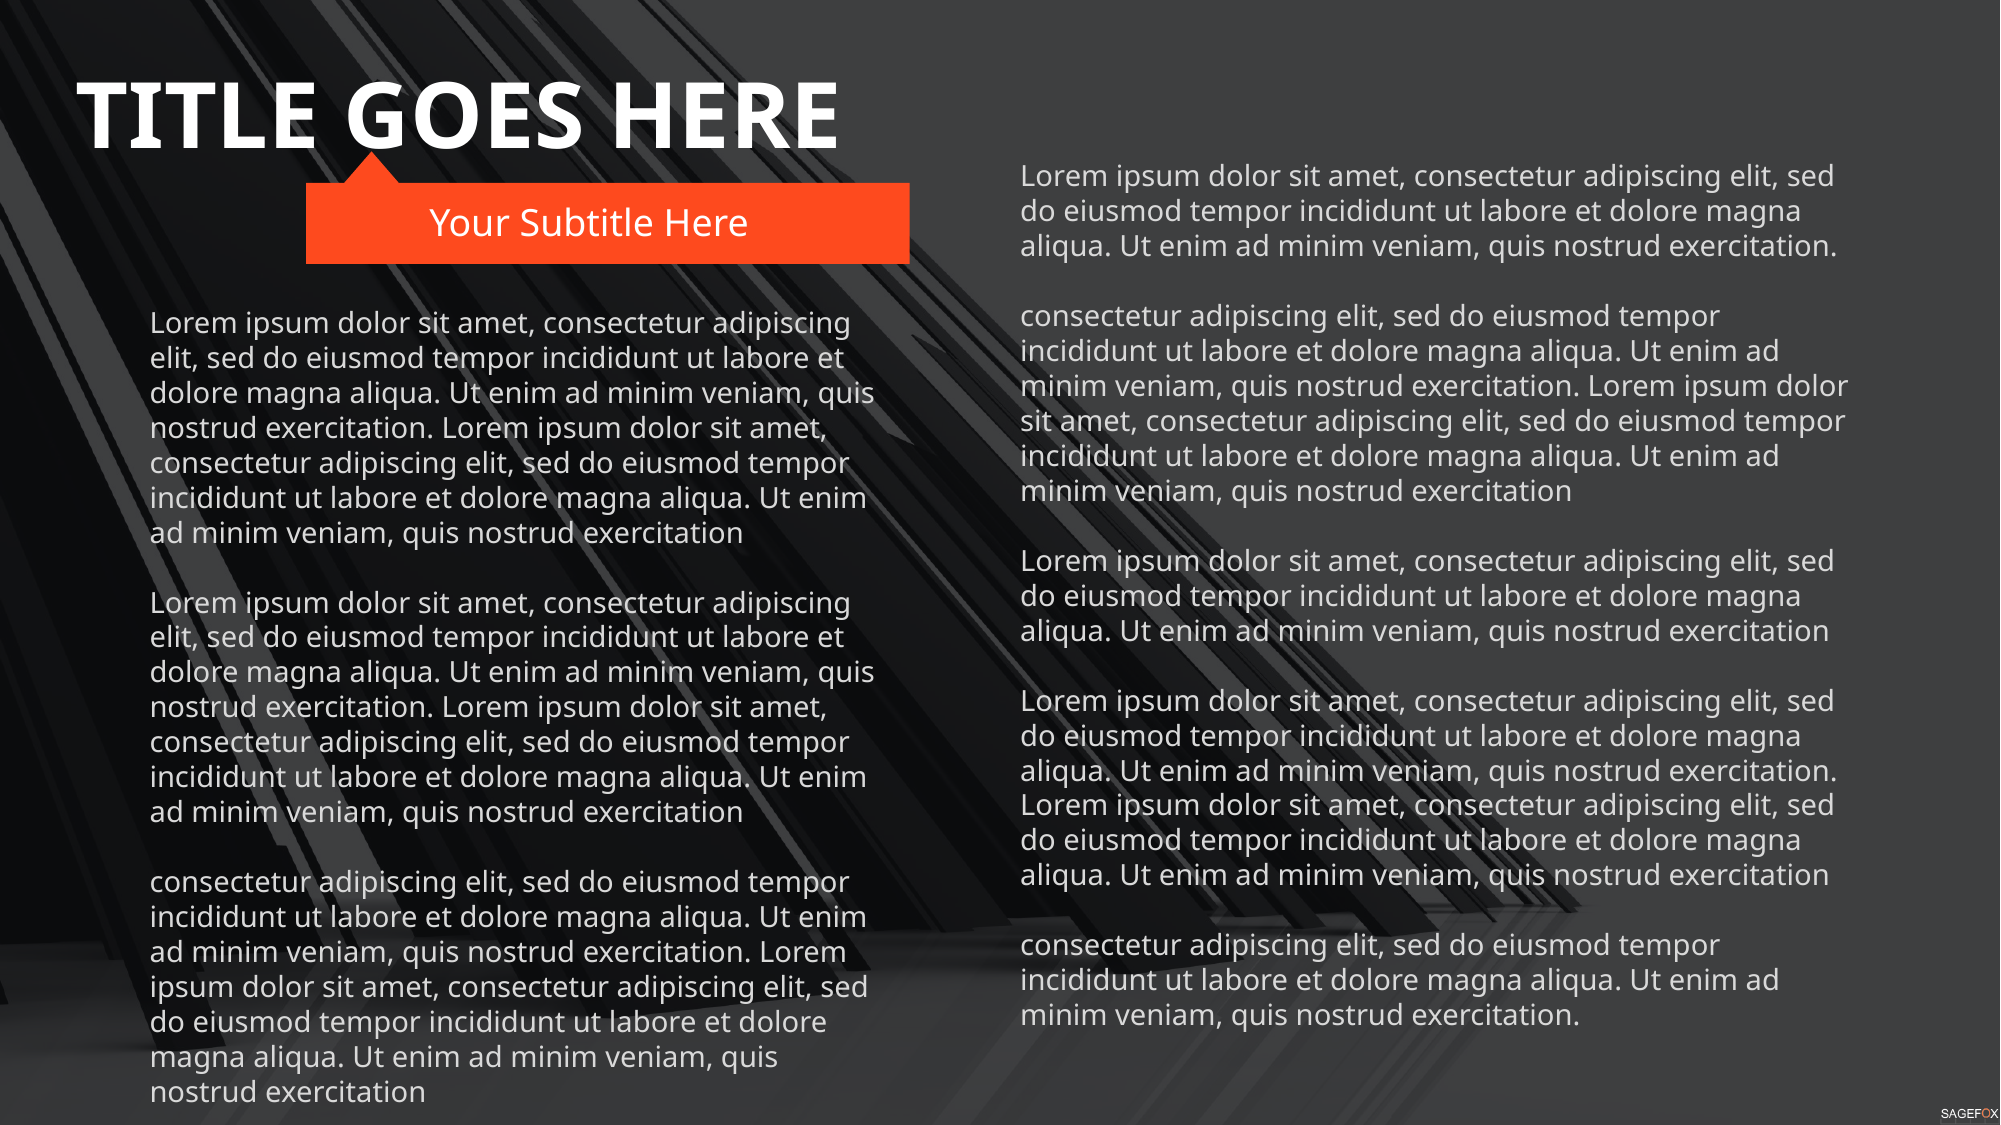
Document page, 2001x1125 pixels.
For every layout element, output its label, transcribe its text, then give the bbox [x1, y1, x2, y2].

text_box Lorem ipsum dolor sit amet, consectetur adipiscing elit, sed do eiusmod tempor incididunt ut labore et dolore magna aliqua. Ut enim ad minim veniam, quis nostrud exercitation. Lorem ipsum dolor sit amet, consectetur adipiscing elit, sed do eiusmod tempor incididunt ut labore et dolore magna aliqua. Ut enim ad minim veniam, quis nostrud exercitation Lorem ipsum dolor sit amet, consectetur adipiscing elit, sed do eiusmod tempor incididunt ut labore et dolore magna aliqua. Ut enim ad minim veniam, quis nostrud exercitation. Lorem ipsum dolor sit amet, consectetur adipiscing elit, sed do eiusmod tempor incididunt ut labore et dolore magna aliqua. Ut enim ad minim veniam, quis nostrud exercitation consectetur adipiscing elit, sed do eiusmod tempor incididunt ut labore et dolore magna aliqua. Ut enim ad minim veniam, quis nostrud exercitation. Lorem ipsum dolor sit amet, consectetur adipiscing elit, sed do eiusmod tempor incididunt ut labore et dolore magna aliqua. Ut enim ad minim veniam, quis nostrud exercitation [134, 296, 897, 1125]
picture [1940, 0, 2001, 1125]
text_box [306, 151, 910, 264]
text_box TITLE GOES HERE [60, 49, 965, 175]
text_box Lorem ipsum dolor sit amet, consectetur adipiscing elit, sed do eiusmod tempor incididunt ut labore et dolore magna aliqua. Ut enim ad minim veniam, quis nostrud exercitation. consectetur adipiscing elit, sed do eiusmod tempor incididunt ut labore et dolore magna aliqua. Ut enim ad minim veniam, quis nostrud exercitation. Lorem ipsum dolor sit amet, consectetur adipiscing elit, sed do eiusmod tempor incididunt ut labore et dolore magna aliqua. Ut enim ad minim veniam, quis nostrud exercitation Lorem ipsum dolor sit amet, consectetur adipiscing elit, sed do eiusmod tempor incididunt ut labore et dolore magna aliqua. Ut enim ad minim veniam, quis nostrud exercitation Lorem ipsum dolor sit amet, consectetur adipiscing elit, sed do eiusmod tempor incididunt ut labore et dolore magna aliqua. Ut enim ad minim veniam, quis nostrud exercitation. Lorem ipsum dolor sit amet, consectetur adipiscing elit, sed do eiusmod tempor incididunt ut labore et dolore magna aliqua. Ut enim ad minim veniam, quis nostrud exercitation consectetur adipiscing elit, sed do eiusmod tempor incididunt ut labore et dolore magna aliqua. Ut enim ad minim veniam, quis nostrud exercitation. [1005, 150, 1876, 1039]
